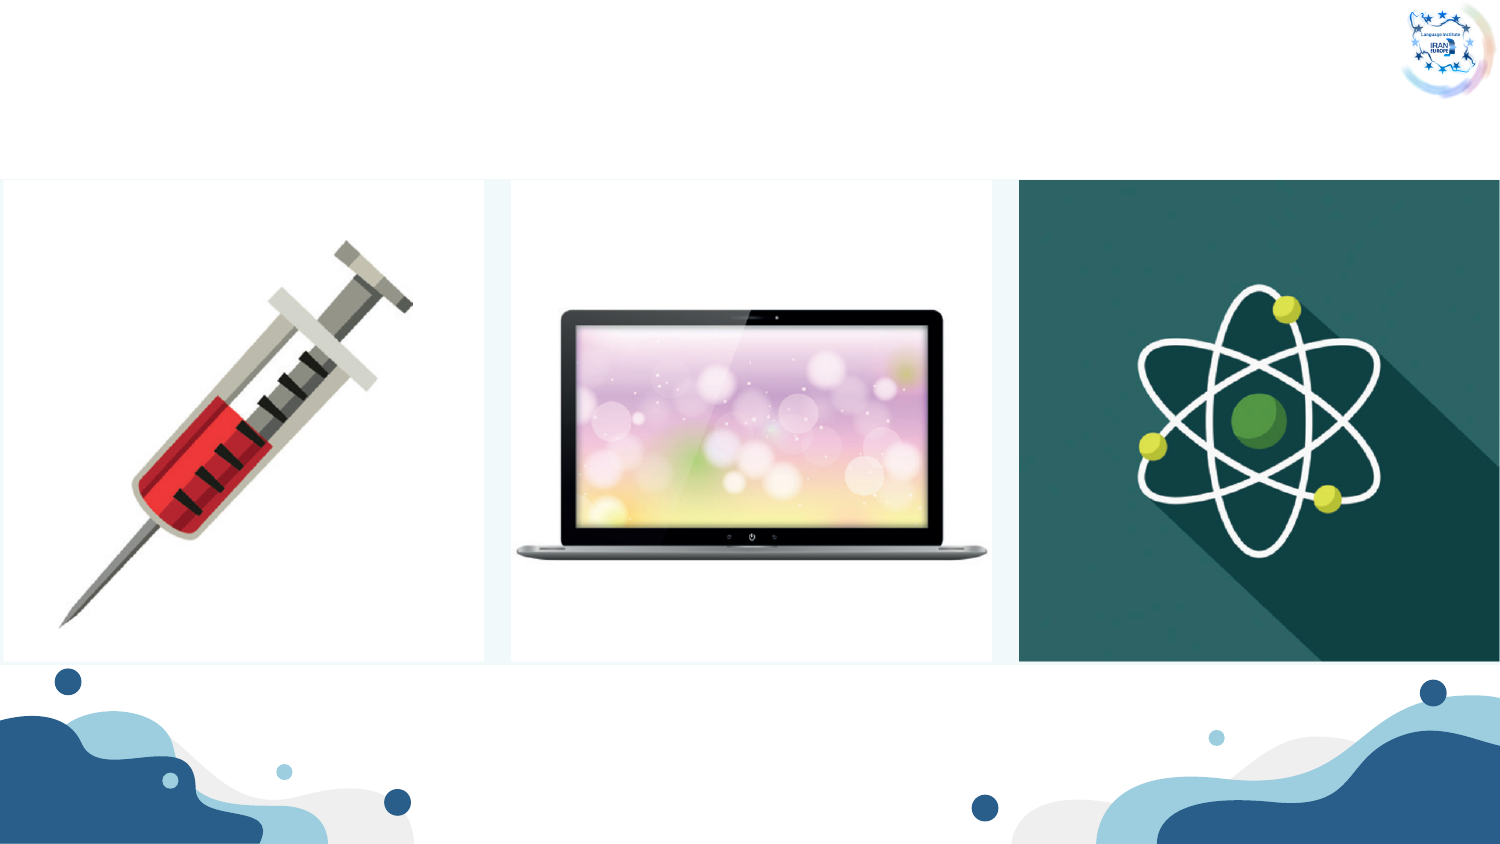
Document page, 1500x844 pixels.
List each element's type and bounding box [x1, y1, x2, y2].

picture [1396, 0, 1500, 101]
picture [0, 178, 1500, 665]
